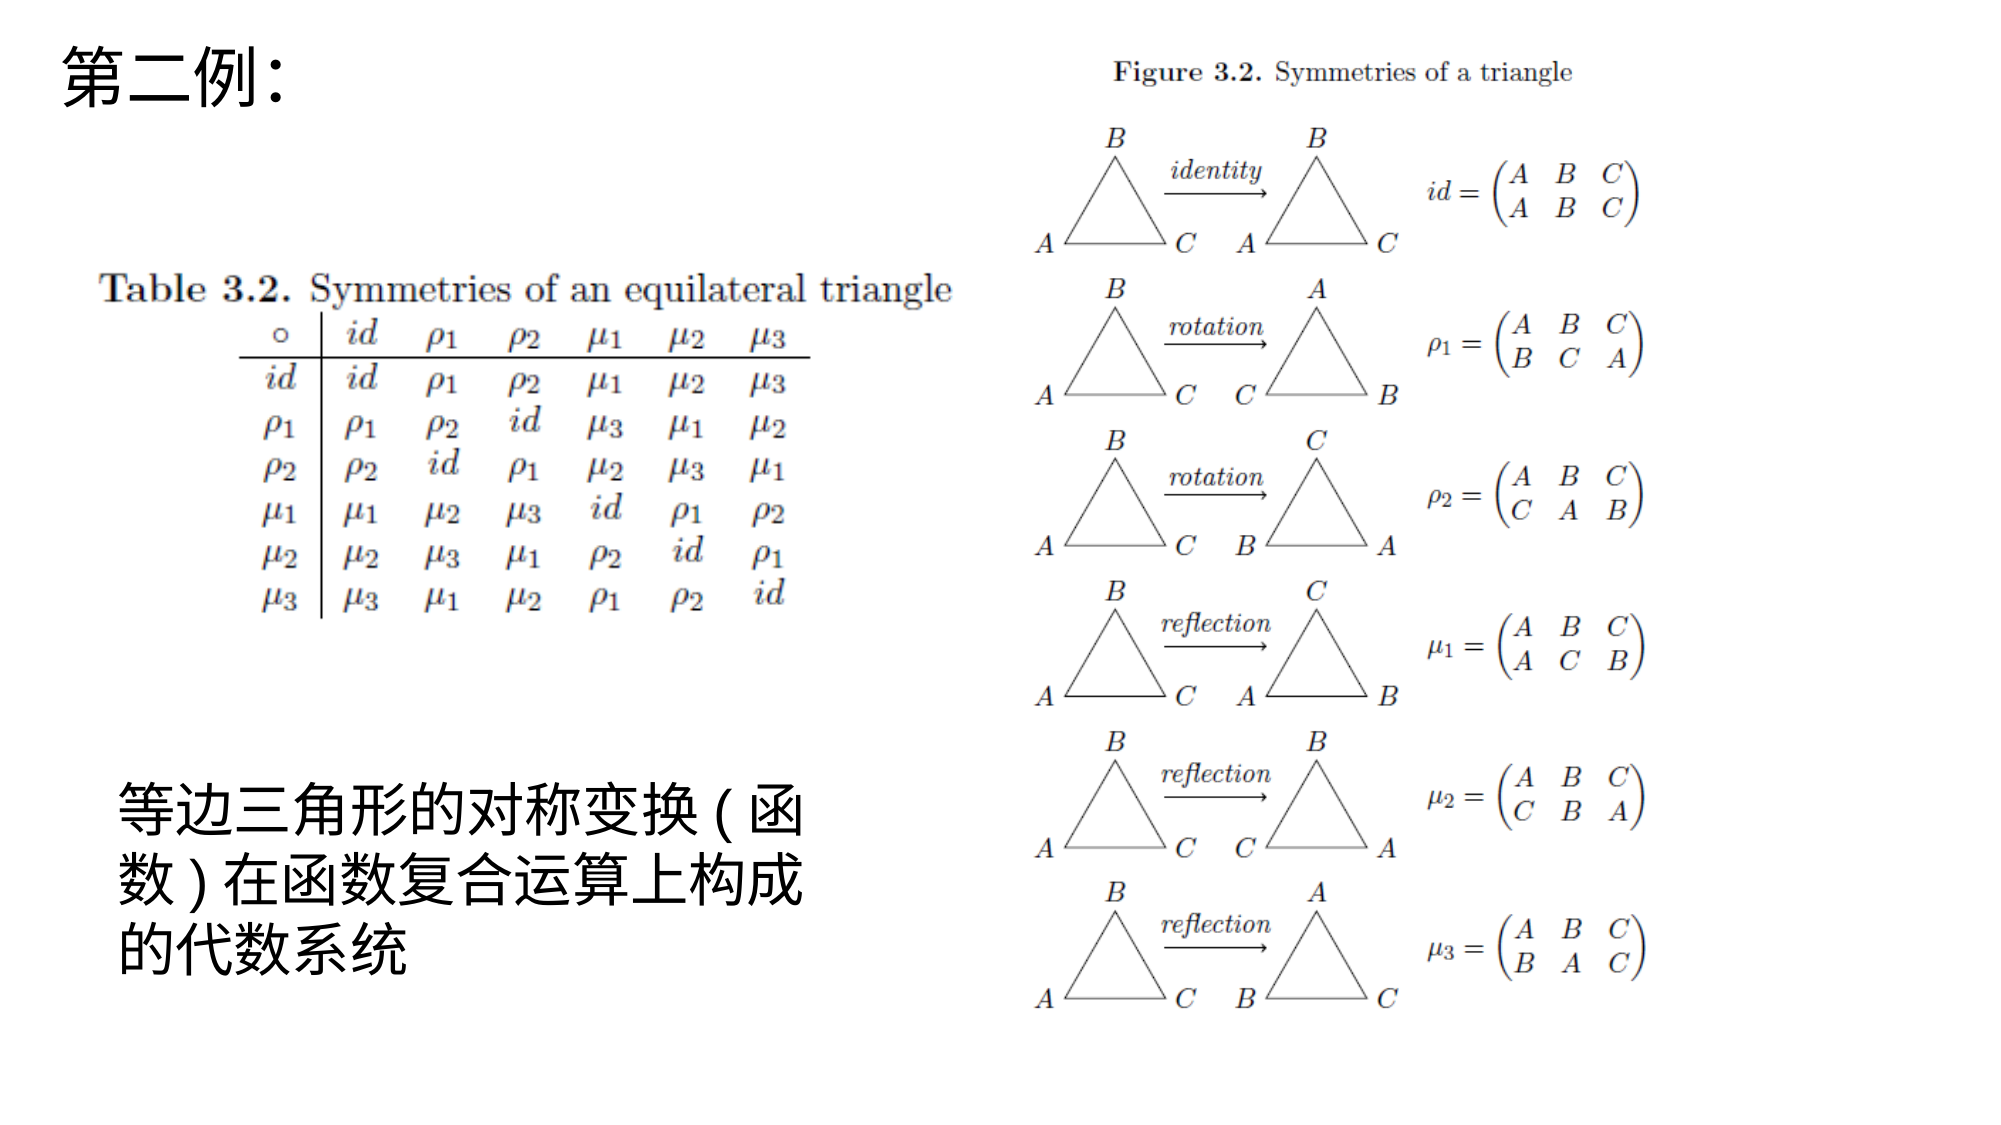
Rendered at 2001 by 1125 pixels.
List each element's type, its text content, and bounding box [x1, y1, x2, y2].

text_box 第二例： [44, 28, 342, 124]
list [1011, 30, 1697, 1038]
text_box 等边三角形的对称变换(函数)在函数复合运算上构成的代数系统 [102, 765, 859, 991]
picture [71, 223, 1012, 673]
